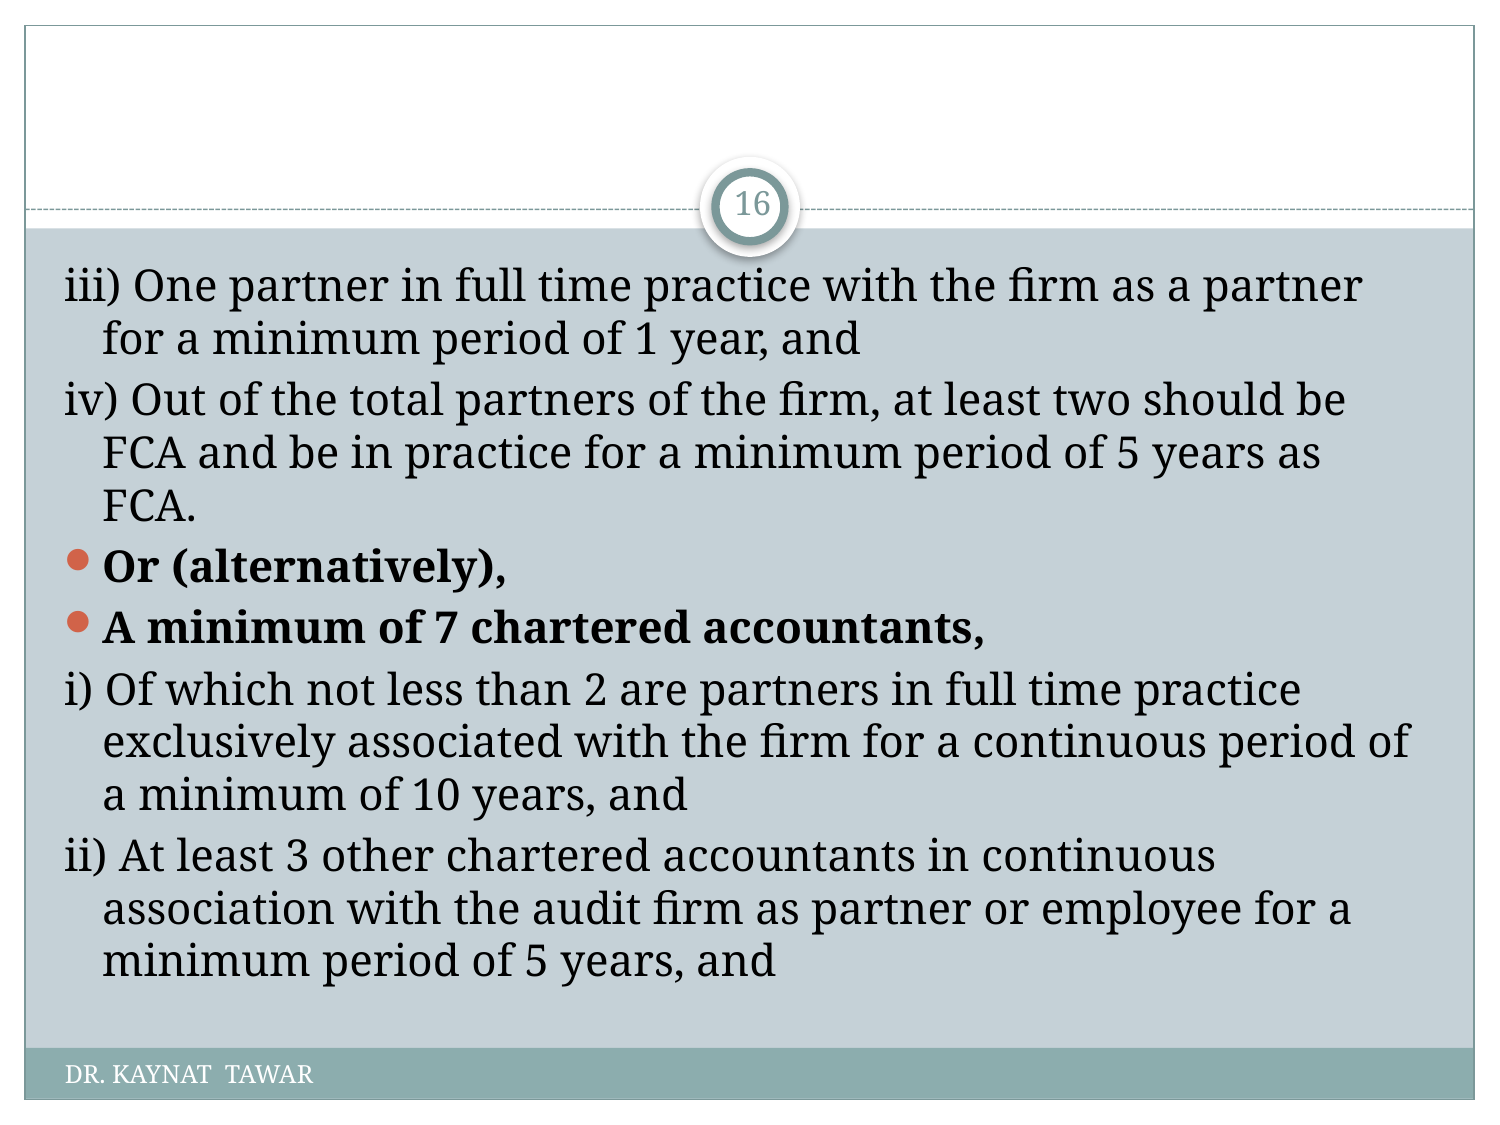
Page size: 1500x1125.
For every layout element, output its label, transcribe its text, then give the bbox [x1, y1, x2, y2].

footer DR. KAYNAT TAWAR [50, 1051, 638, 1112]
list iii) One partner in full time practice with the firm as a partner for a minimum period of 1 year, and iv) Out of the total partners of the firm, at least two should be FCA and be in practice for a minimum period of 5 years as FCA. Or (alternatively), A minimum of 7 chartered accountants, i) Of which not less than 2 are partners in full time practice exclusively associated with the firm for a continuous period of a minimum of 10 years, and ii) At least 3 other chartered accountants in continuous association with the audit firm as partner or employee for a minimum period of 5 years, and [49, 250, 1445, 1001]
slide_number 16 [715, 168, 791, 241]
